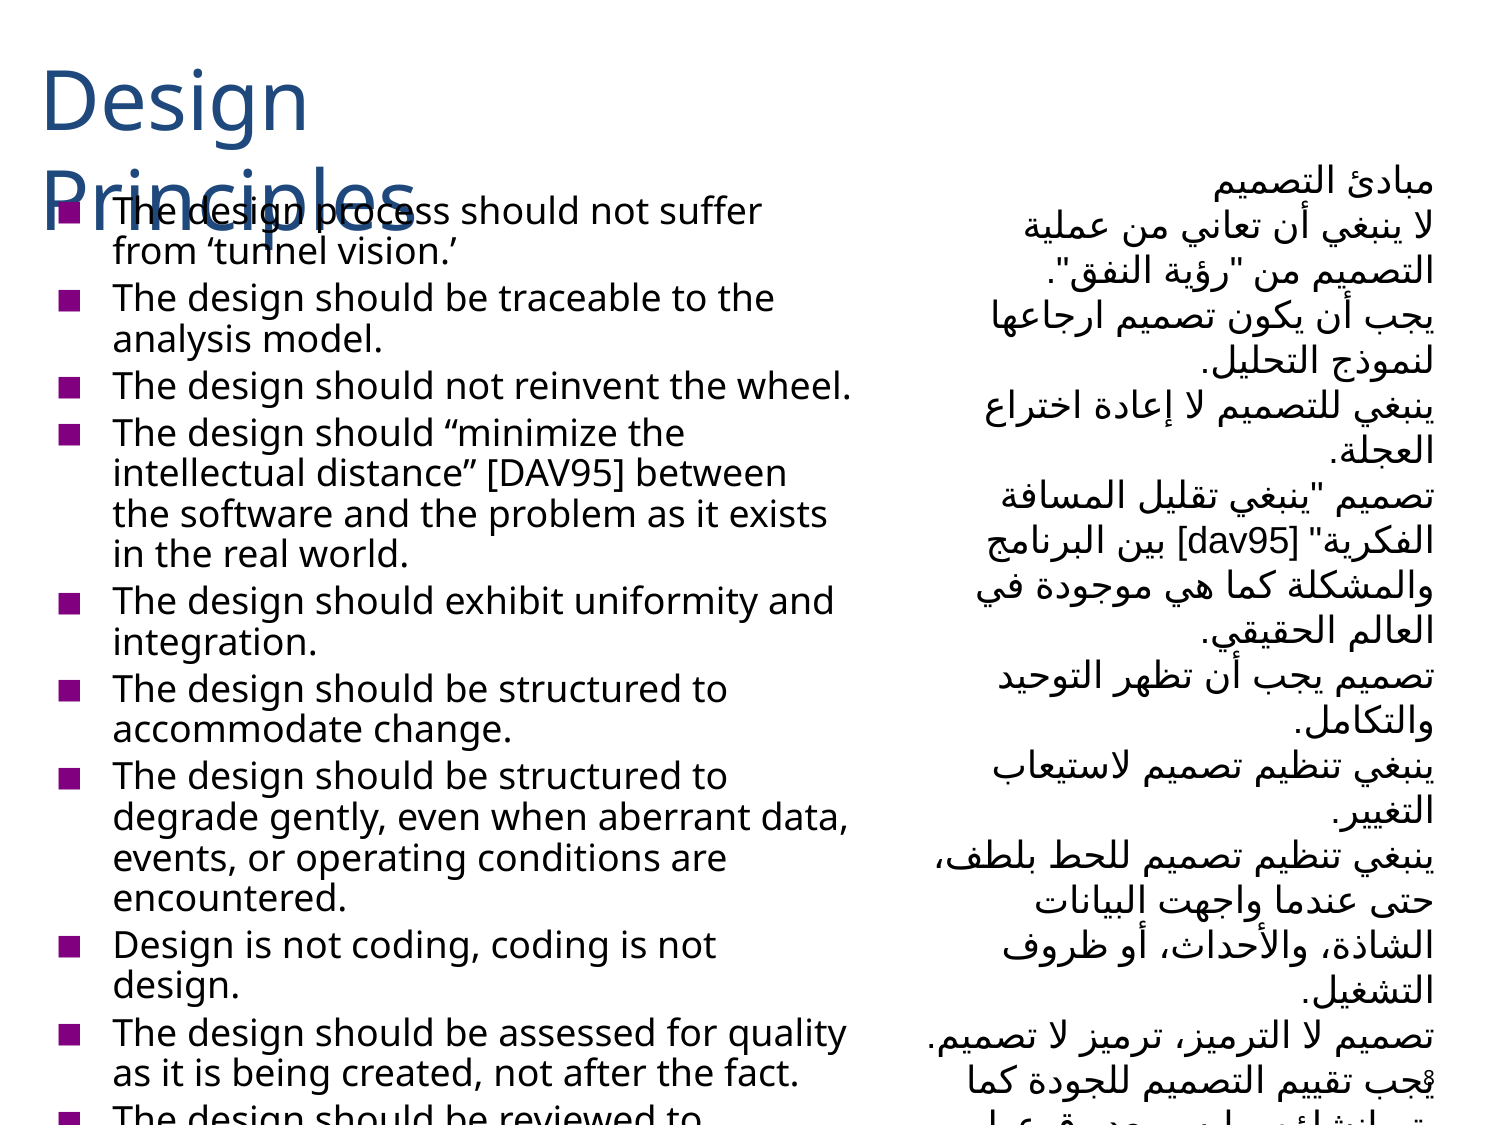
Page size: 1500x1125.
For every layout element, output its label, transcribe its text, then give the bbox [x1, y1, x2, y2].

list The design process should not suffer from ‘tunnel vision.’ The design should be traceable to the analysis model. The design should not reinvent the wheel. The design should “minimize the intellectual distance” [DAV95] between the software and the problem as it exists in the real world. The design should exhibit uniformity and integration. The design should be structured to accommodate change. The design should be structured to degrade gently, even when aberrant data, events, or operating conditions are encountered. Design is not coding, coding is not design. The design should be assessed for quality as it is being created, not after the fact. The design should be reviewed to minimize conceptual (semantic) errors. [41, 184, 869, 860]
text_box مبادئ التصميم لا ينبغي أن تعاني من عملية التصميم من "رؤية النفق". يجب أن يكون تصميم ارجاعها لنموذج التحليل. ينبغي للتصميم لا إعادة اختراع العجلة. تصميم "ينبغي تقليل المسافة الفكرية" [dav95] بين البرنامج والمشكلة كما هي موجودة في العالم الحقيقي. تصميم يجب أن تظهر التوحيد والتكامل. ينبغي تنظيم تصميم لاستيعاب التغيير. ينبغي تنظيم تصميم للحط بلطف، حتى عندما واجهت البيانات الشاذة، والأحداث، أو ظروف التشغيل. تصميم لا الترميز، ترميز لا تصميم. يجب تقييم التصميم للجودة كما يتم إنشاؤه، وليس بعد وقوعها. ينبغي إعادة النظر في التصميم لتقليل الأخطاء المفاهيمية (الدلالي). [903, 148, 1450, 1125]
title Design Principles [29, 42, 695, 152]
